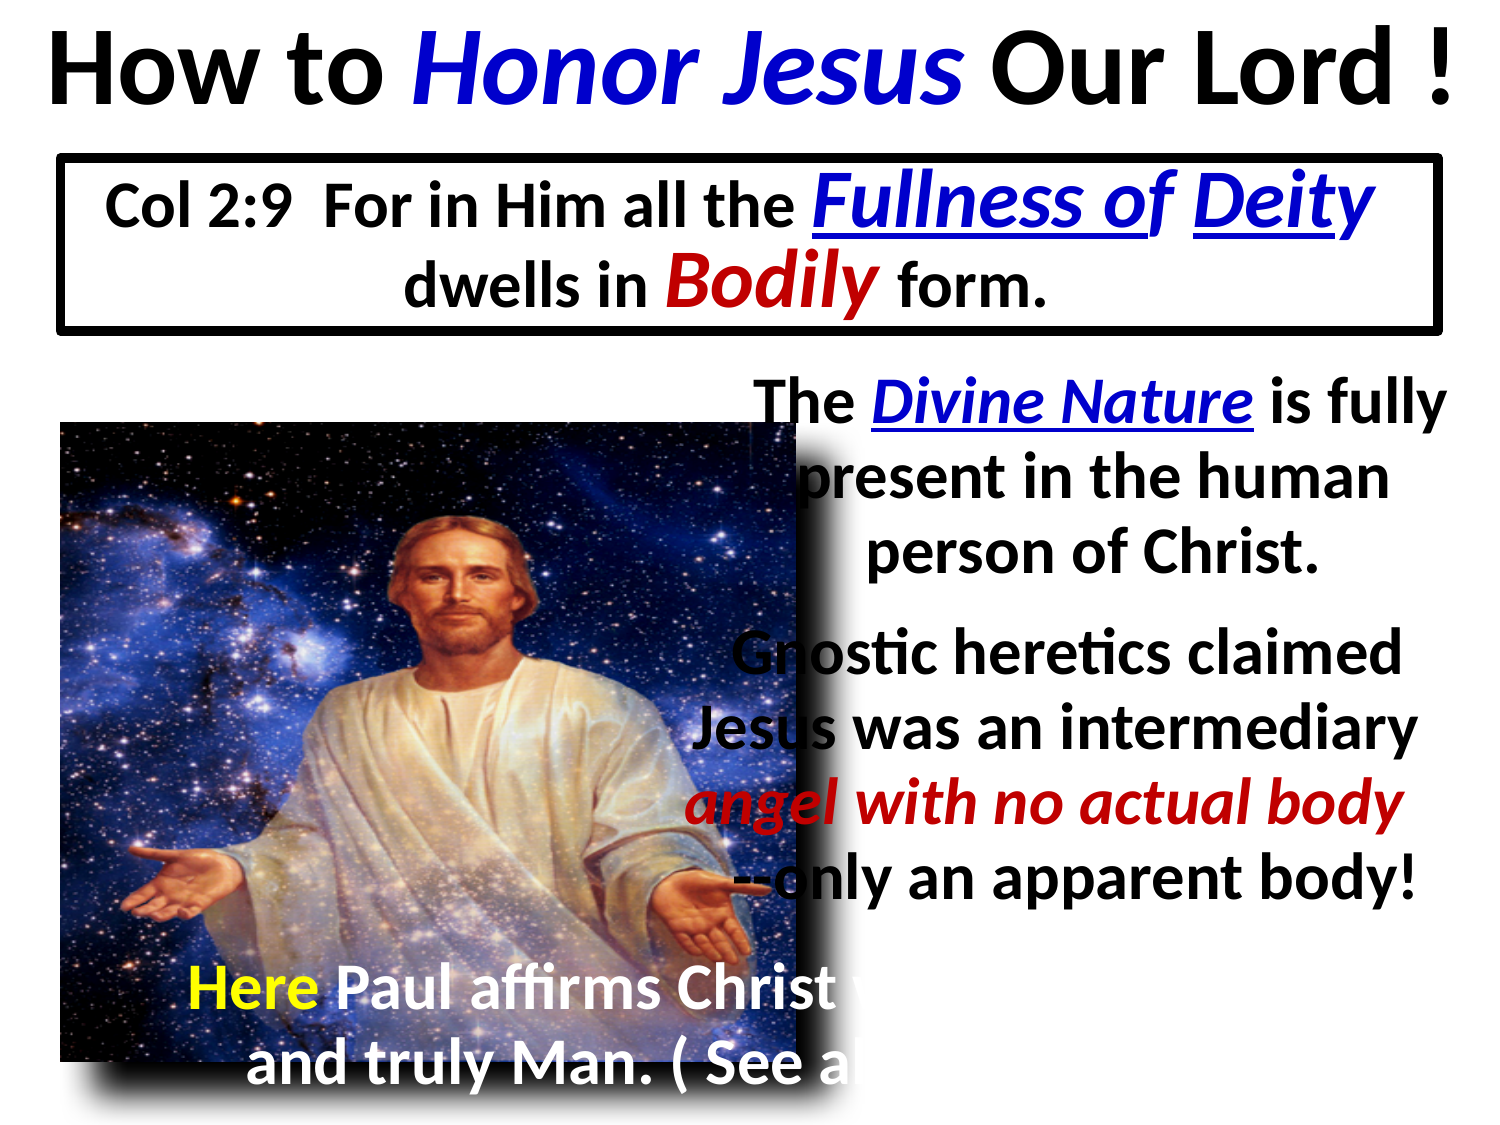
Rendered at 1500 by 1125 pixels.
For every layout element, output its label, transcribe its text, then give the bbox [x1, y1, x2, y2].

text_box Col 2:9 For in Him all the Fullness of Deity dwells in Bodily form. [60, 157, 1438, 332]
text_box The Divine Nature is fully present in the human person of Christ. [739, 354, 1464, 595]
text_box How to Honor Jesus Our Lord ! [31, 6, 1475, 134]
picture [60, 422, 796, 1062]
text_box Here Paul affirms Christ was both fully God and truly Man. ( See also 1 John 4:2-3) [123, 940, 1438, 1106]
text_box Gnostic heretics claimed Jesus was an intermediary angel with no actual body --only an apparent body! [796, 605, 1435, 921]
